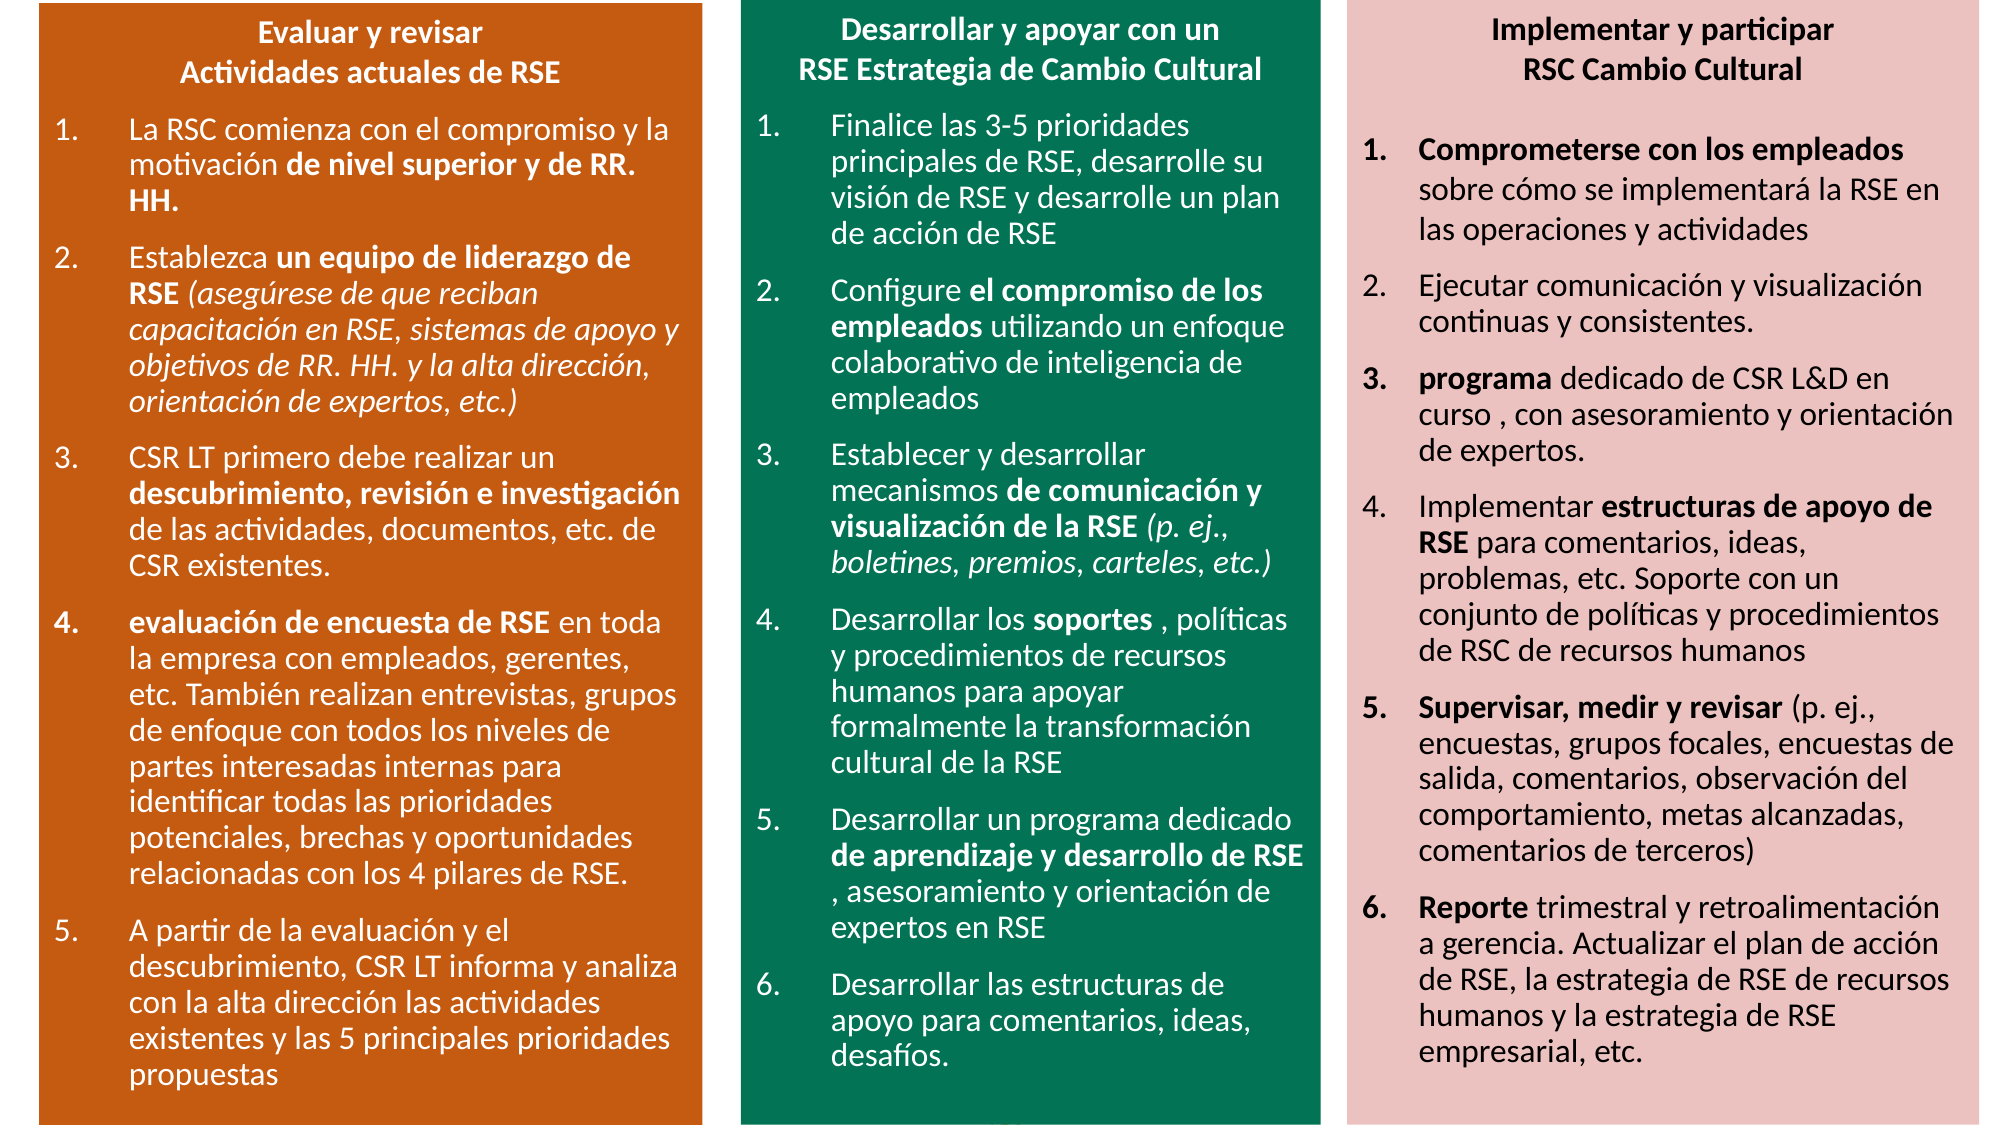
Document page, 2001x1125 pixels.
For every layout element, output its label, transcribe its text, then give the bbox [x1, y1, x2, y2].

list Evaluar y revisar Actividades actuales de RSE La RSC comienza con el compromiso y la motivación de nivel superior y de RR. HH. Establezca un equipo de liderazgo de RSE (asegúrese de que reciban capacitación en RSE, sistemas de apoyo y objetivos de RR. HH. y la alta dirección, orientación de expertos, etc.) CSR LT primero debe realizar un descubrimiento, revisión e investigación de las actividades, documentos, etc. de CSR existentes. evaluación de encuesta de RSE en toda la empresa con empleados, gerentes, etc. También realizan entrevistas, grupos de enfoque con todos los niveles de partes interesadas internas para identificar todas las prioridades potenciales, brechas y oportunidades relacionadas con los 4 pilares de RSE. A partir de la evaluación y el descubrimiento, CSR LT informa y analiza con la alta dirección las actividades existentes y las 5 principales prioridades propuestas [39, 3, 703, 1125]
text_box Implementar y participar RSC Cambio Cultural Comprometerse con los empleados sobre cómo se implementará la RSE en las operaciones y actividades Ejecutar comunicación y visualización continuas y consistentes. programa dedicado de CSR L&D en curso , con asesoramiento y orientación de expertos. Implementar estructuras de apoyo de RSE para comentarios, ideas, problemas, etc. Soporte con un conjunto de políticas y procedimientos de RSC de recursos humanos Supervisar, medir y revisar (p. ej., encuestas, grupos focales, encuestas de salida, comentarios, observación del comportamiento, metas alcanzadas, comentarios de terceros) Reporte trimestral y retroalimentación a gerencia. Actualizar el plan de acción de RSE, la estrategia de RSE de recursos humanos y la estrategia de RSE empresarial, etc. [1347, 0, 1980, 1125]
list Desarrollar y apoyar con un RSE Estrategia de Cambio Cultural Finalice las 3-5 prioridades principales de RSE, desarrolle su visión de RSE y desarrolle un plan de acción de RSE Configure el compromiso de los empleados utilizando un enfoque colaborativo de inteligencia de empleados Establecer y desarrollar mecanismos de comunicación y visualización de la RSE (p. ej., boletines, premios, carteles, etc.) Desarrollar los soportes , políticas y procedimientos de recursos humanos para apoyar formalmente la transformación cultural de la RSE Desarrollar un programa dedicado de aprendizaje y desarrollo de RSE , asesoramiento y orientación de expertos en RSE Desarrollar las estructuras de apoyo para comentarios, ideas, desafíos. [740, 0, 1321, 1125]
